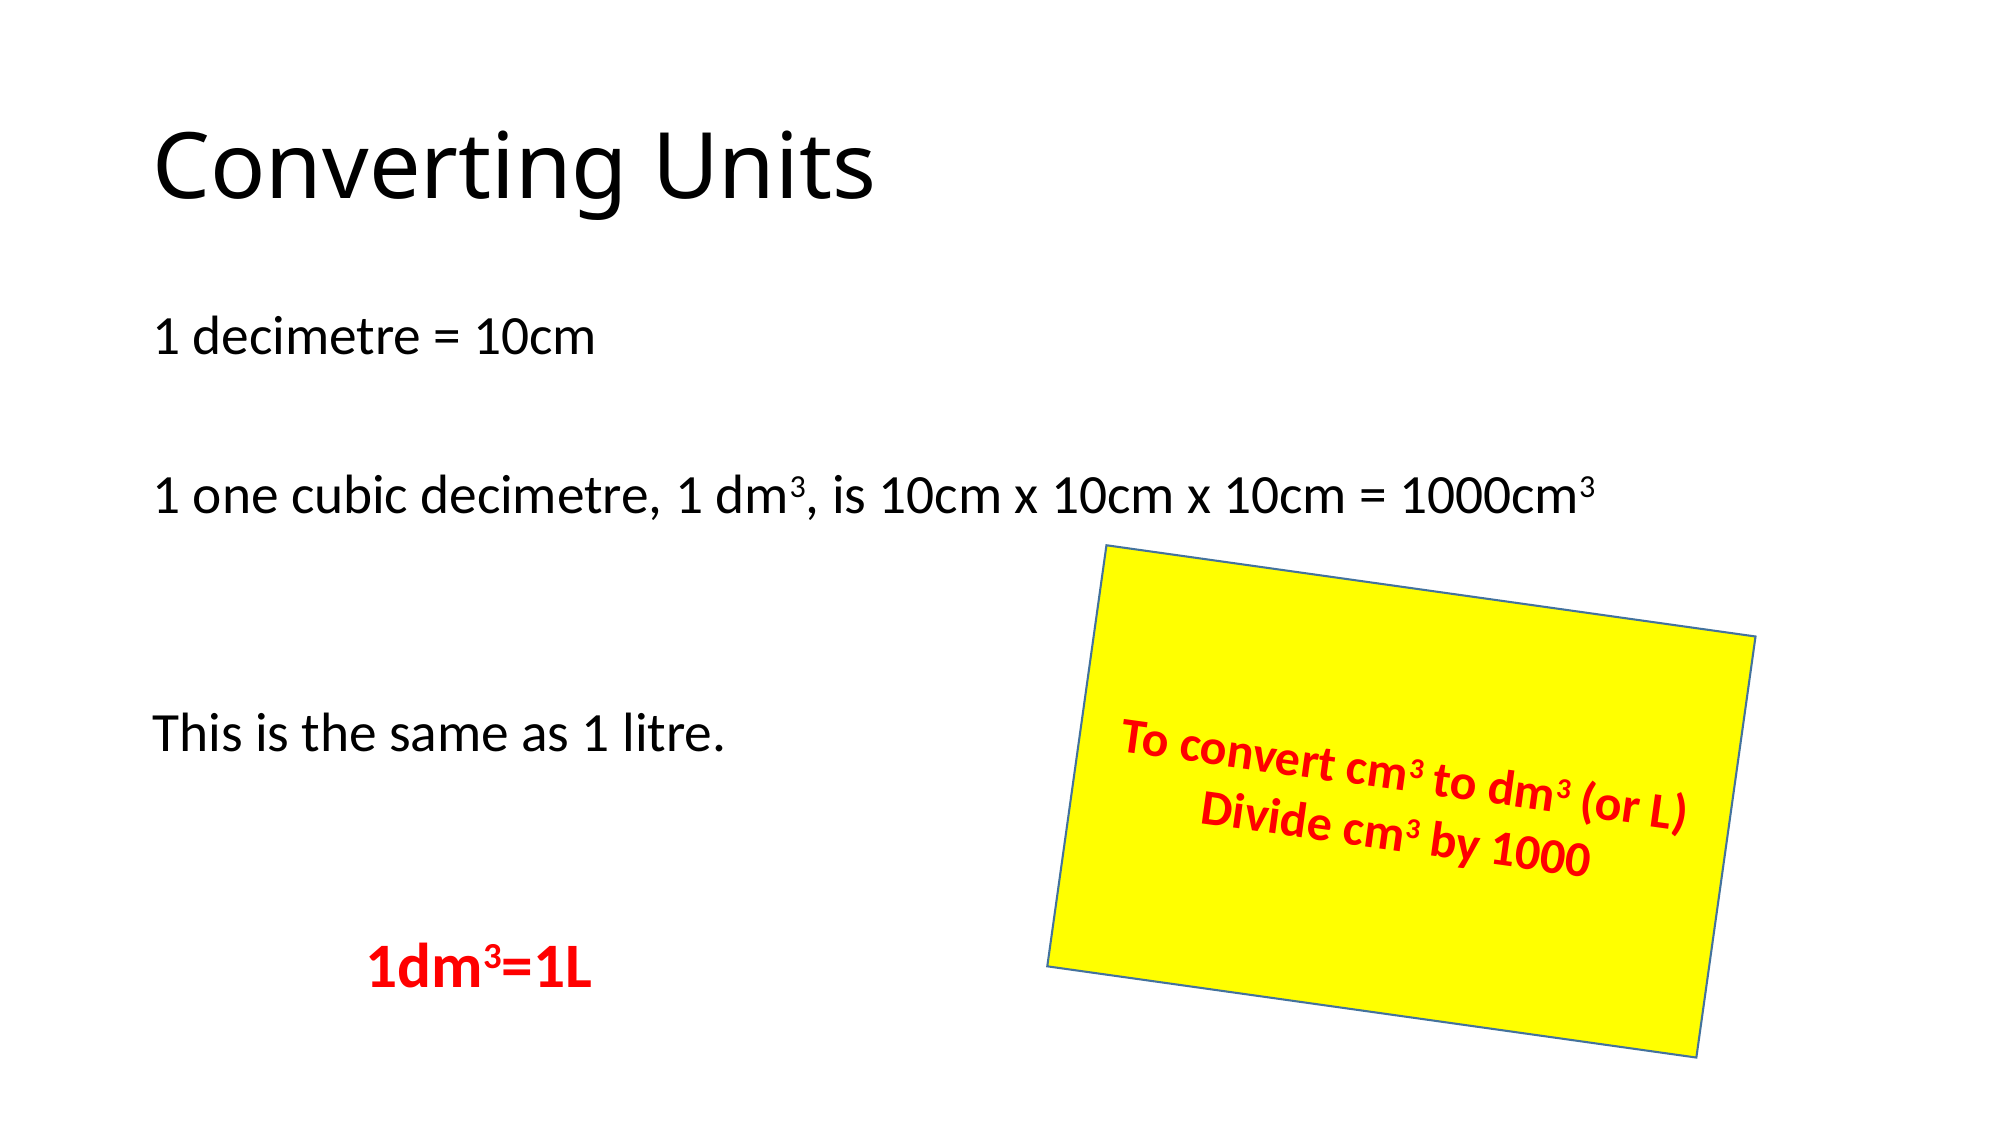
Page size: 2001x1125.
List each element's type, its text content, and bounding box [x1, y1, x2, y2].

text_box To convert cm3 to dm3 (or L) Divide cm3 by 1000 [1046, 544, 1757, 1059]
title Converting Units [137, 59, 1863, 278]
list 1 decimetre = 10cm 1 one cubic decimetre, 1 dm3, is 10cm x 10cm x 10cm = 1000cm3 This is the same as 1 litre. 1dm3=1L [137, 299, 1863, 1014]
